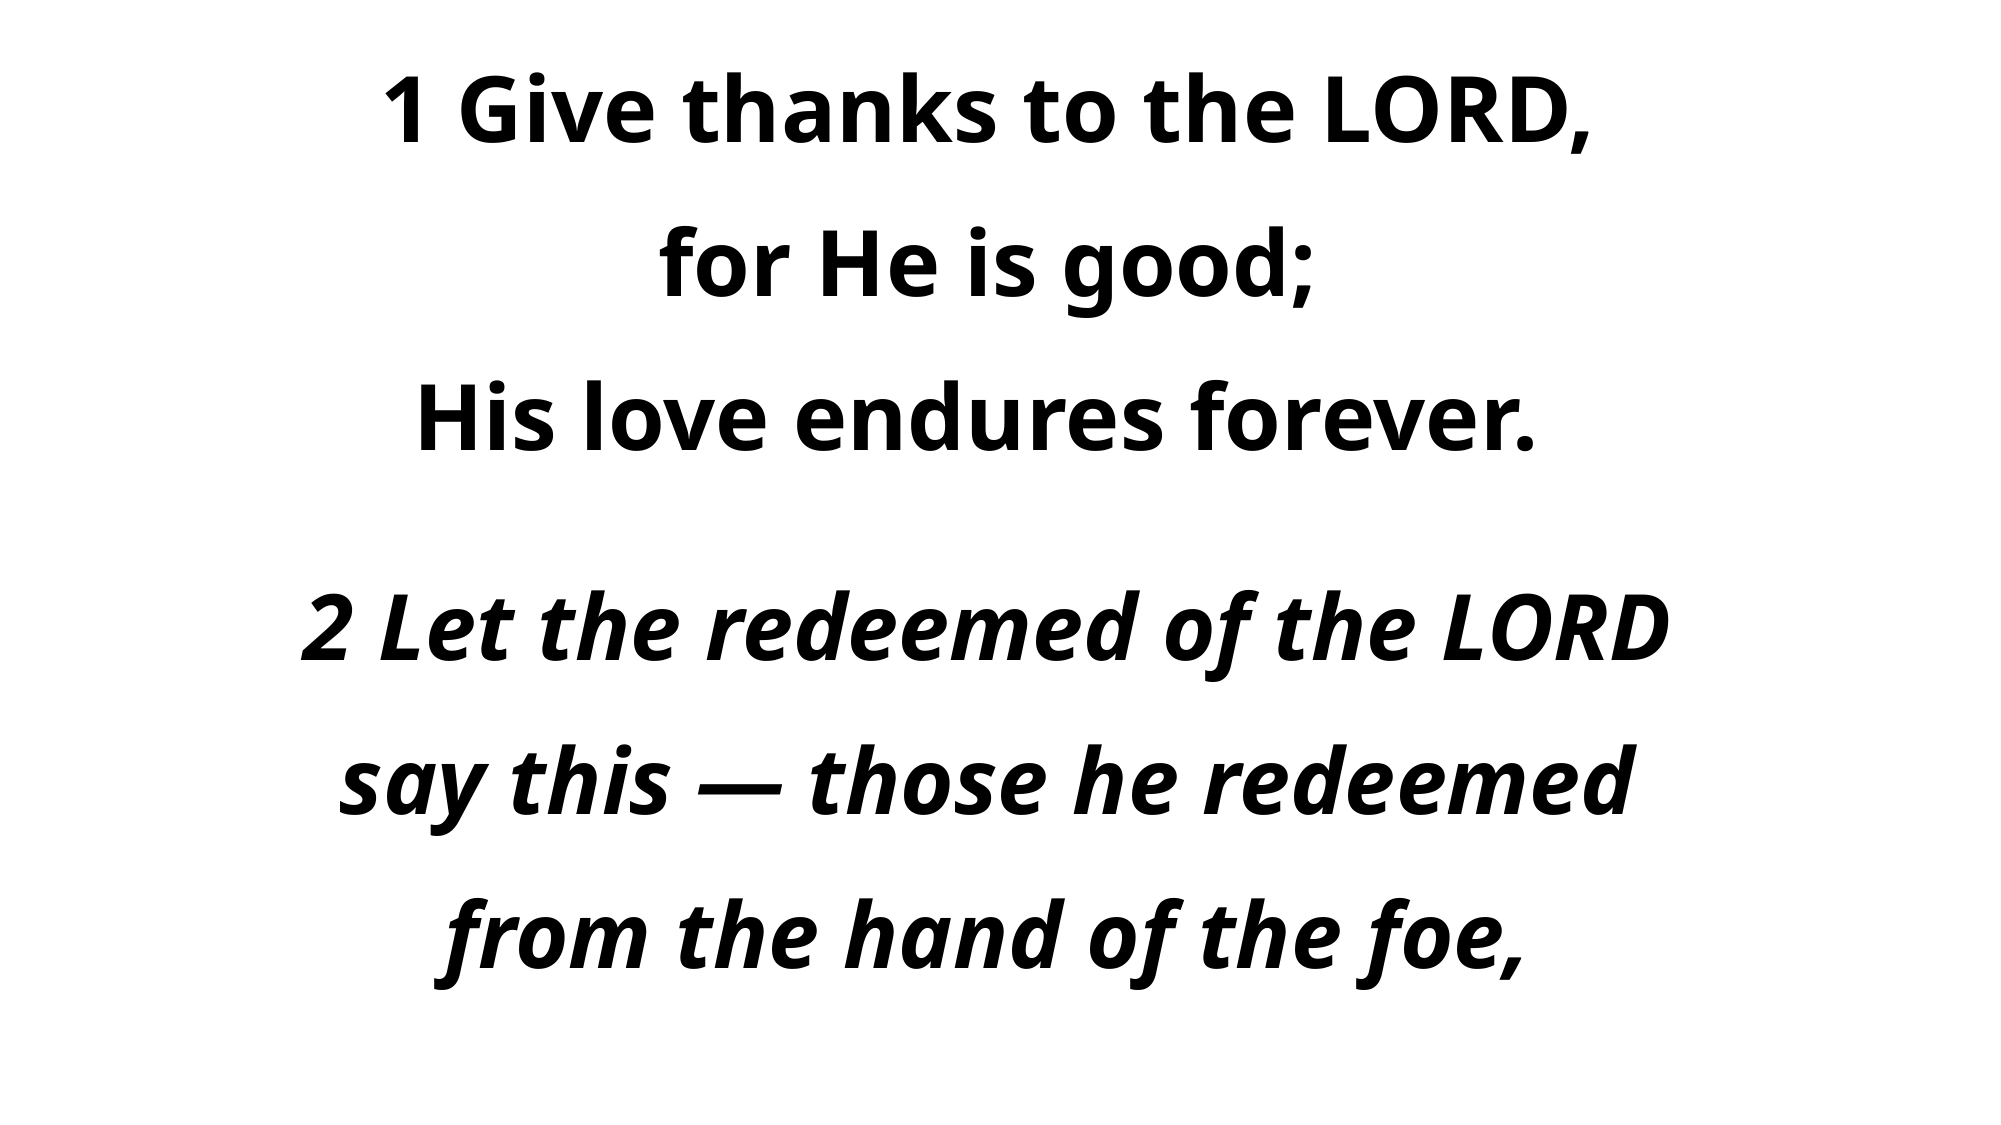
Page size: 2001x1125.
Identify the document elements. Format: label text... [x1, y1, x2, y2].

text_box 1 Give thanks to the LORD, for He is good; His love endures forever. 2 Let the redeemed of the LORD say this — those he redeemed from the hand of the foe, [0, 0, 2000, 994]
